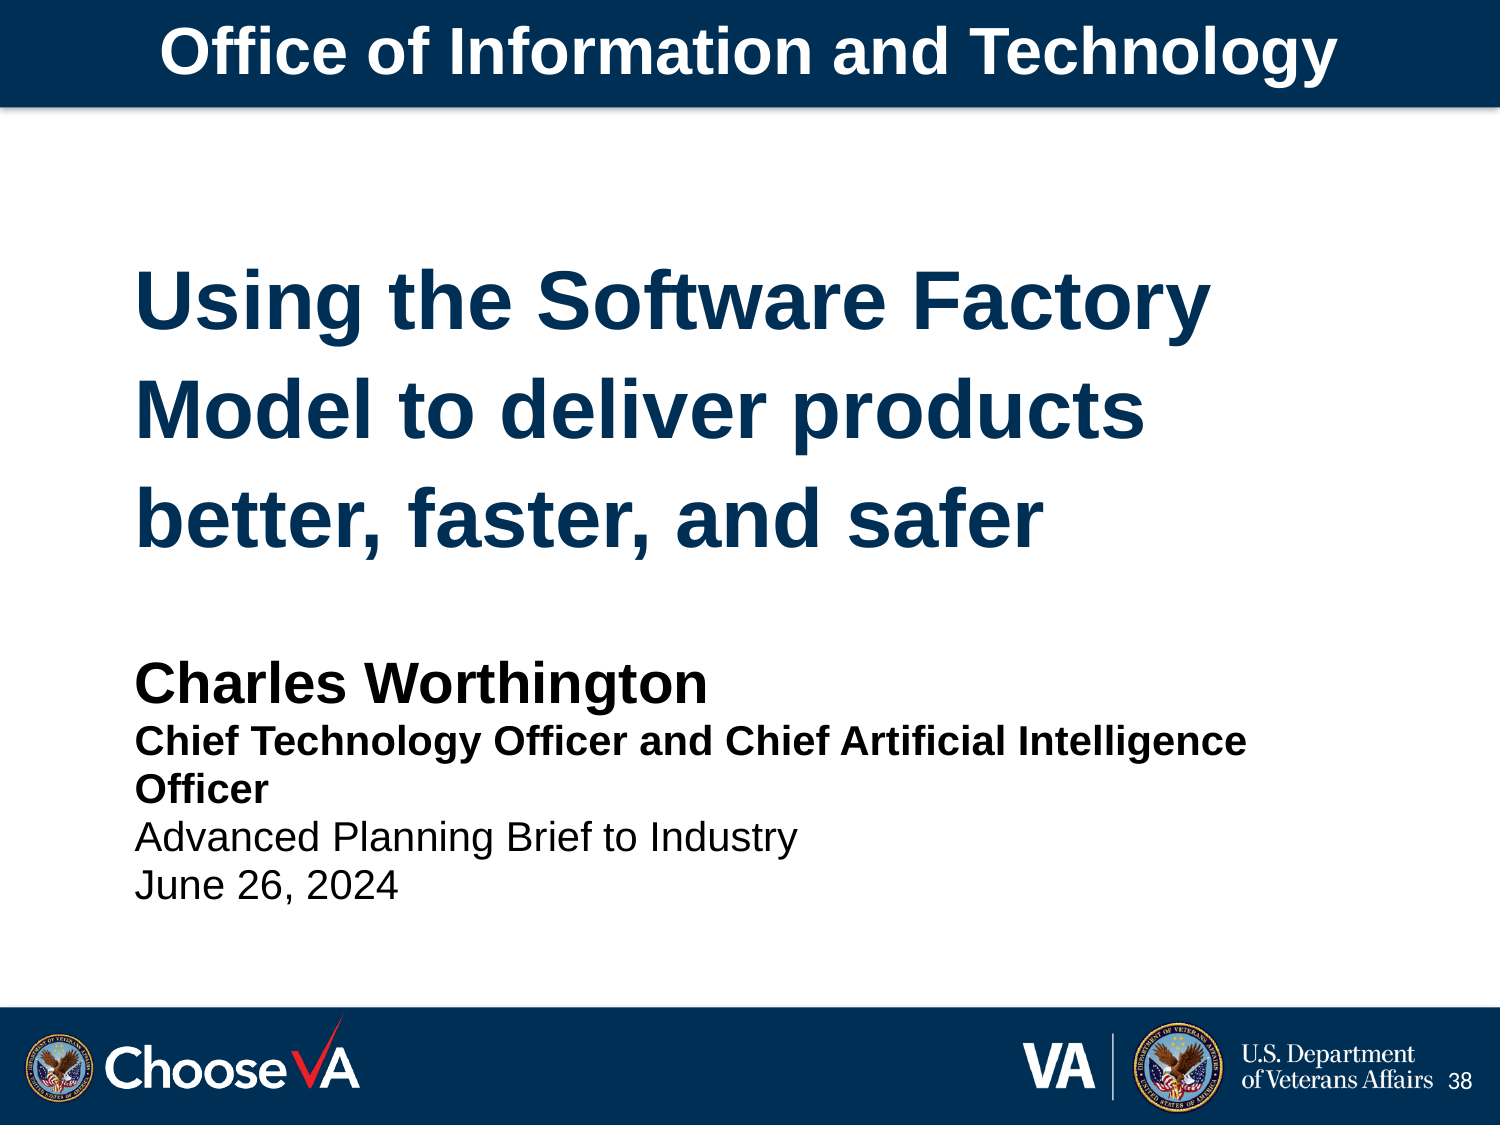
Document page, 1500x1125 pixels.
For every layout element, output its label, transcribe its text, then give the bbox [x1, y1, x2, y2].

picture [1017, 1014, 1438, 1120]
slide_number 38 [1425, 1049, 1489, 1110]
text_box Using the Software Factory Model to deliver products better, faster, and safer [119, 229, 1233, 642]
picture [24, 1012, 360, 1103]
title Office of Information and Technology [0, 0, 1500, 108]
text_box Charles Worthington Chief Technology Officer and Chief Artificial Intelligence Officer Advanced Planning Brief to Industry June 26, 2024 [119, 642, 1381, 917]
